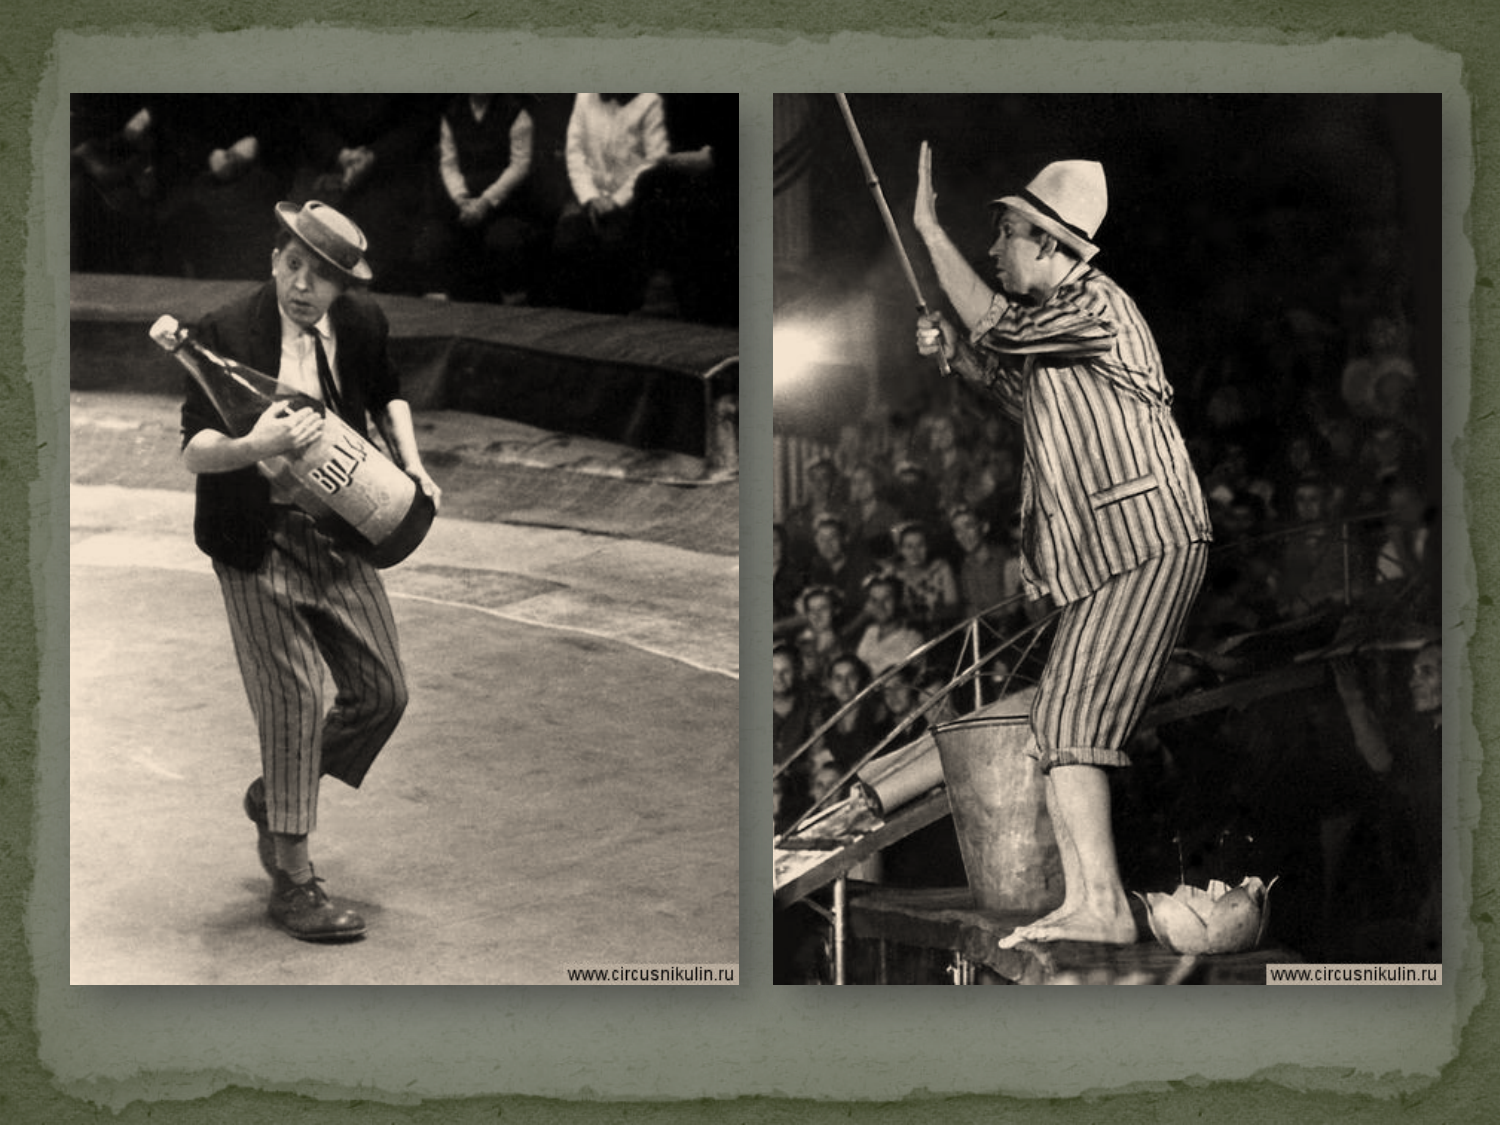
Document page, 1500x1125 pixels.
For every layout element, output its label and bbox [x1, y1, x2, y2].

picture [774, 94, 1441, 984]
picture [71, 94, 738, 985]
